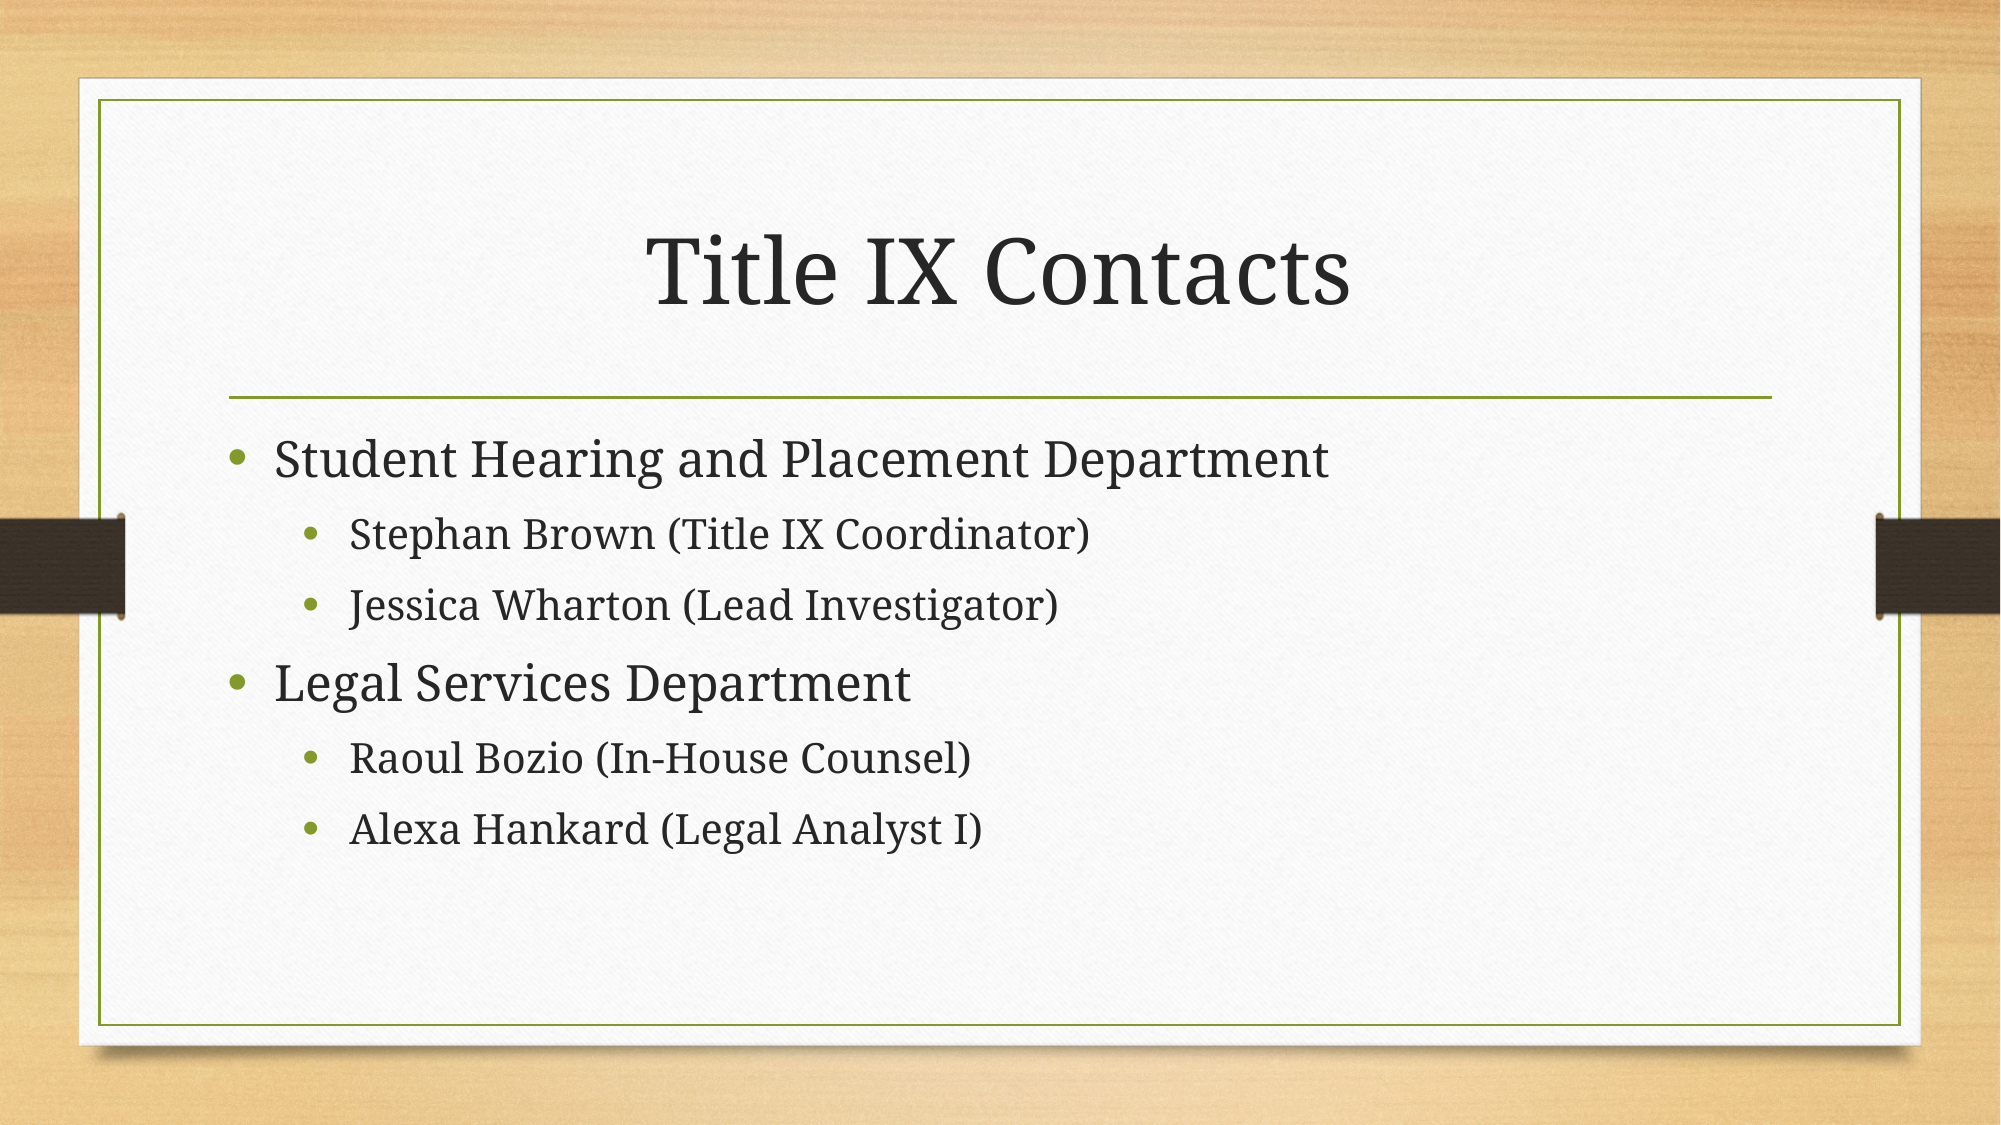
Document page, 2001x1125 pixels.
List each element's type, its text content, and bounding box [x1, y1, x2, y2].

picture [0, 0, 2001, 1125]
list Student Hearing and Placement Department Stephan Brown (Title IX Coordinator) Jessica Wharton (Lead Investigator) Legal Services Department Raoul Bozio (In-House Counsel) Alexa Hankard (Legal Analyst I) [212, 419, 1788, 964]
title Title IX Contacts [212, 161, 1788, 375]
